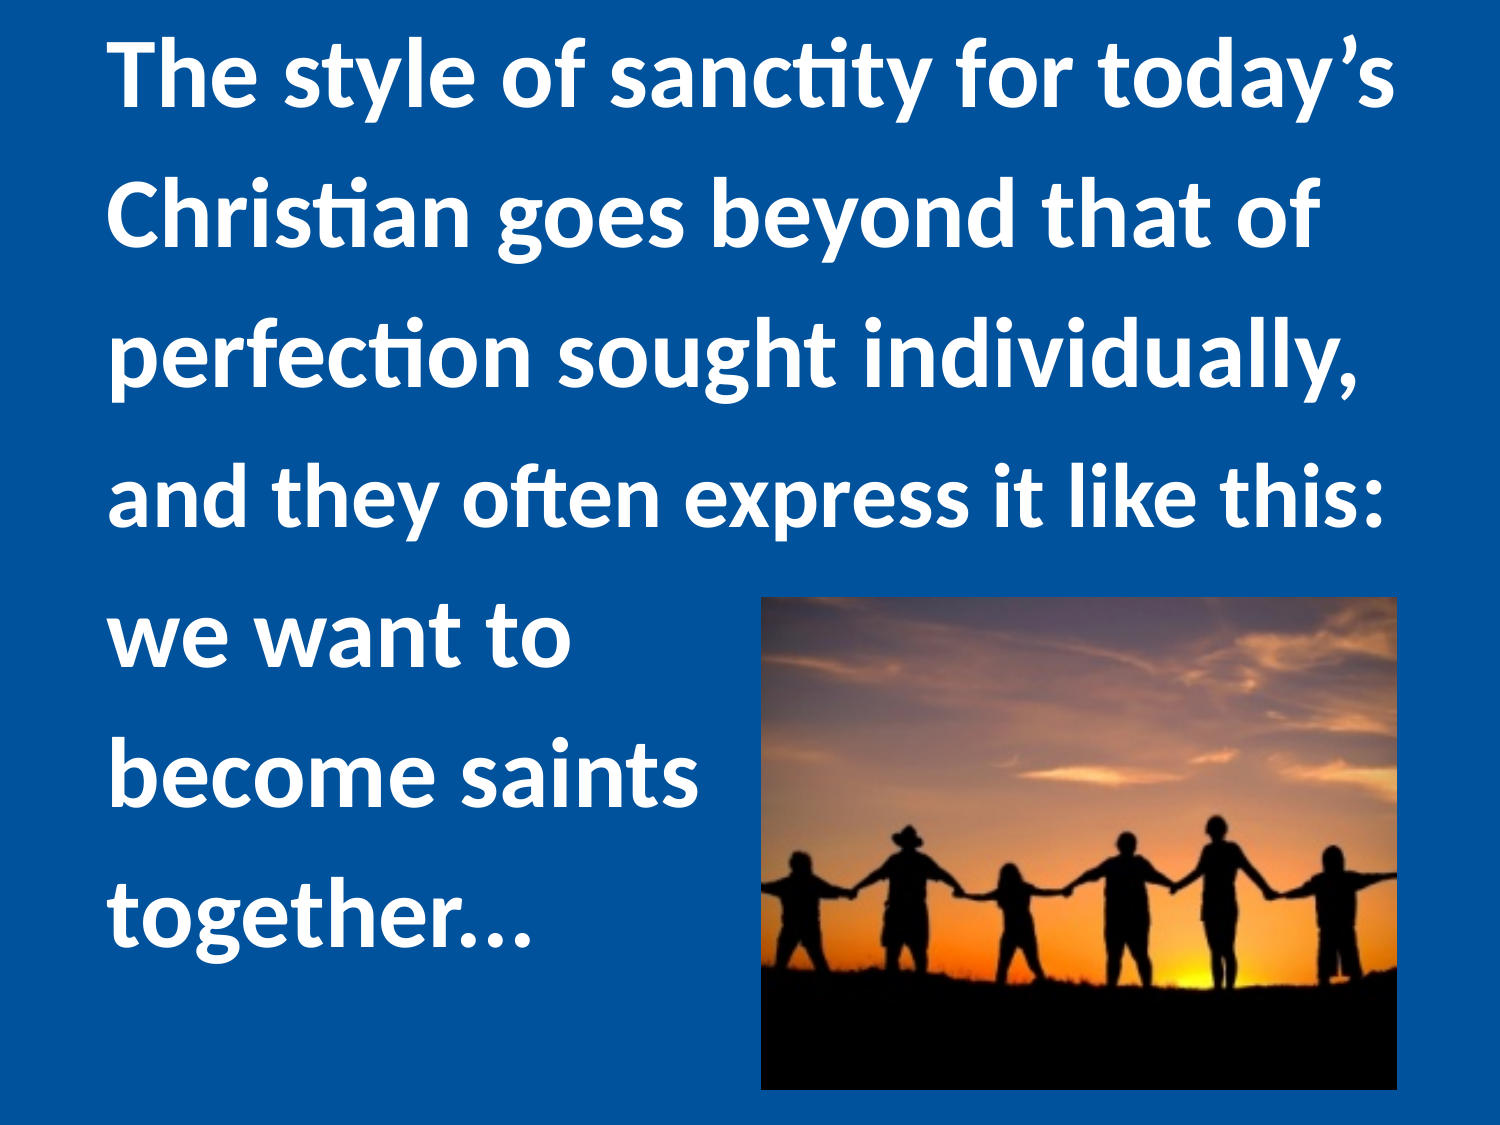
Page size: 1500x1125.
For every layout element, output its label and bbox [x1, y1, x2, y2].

picture [0, 0, 1500, 1125]
list [761, 597, 1397, 1090]
